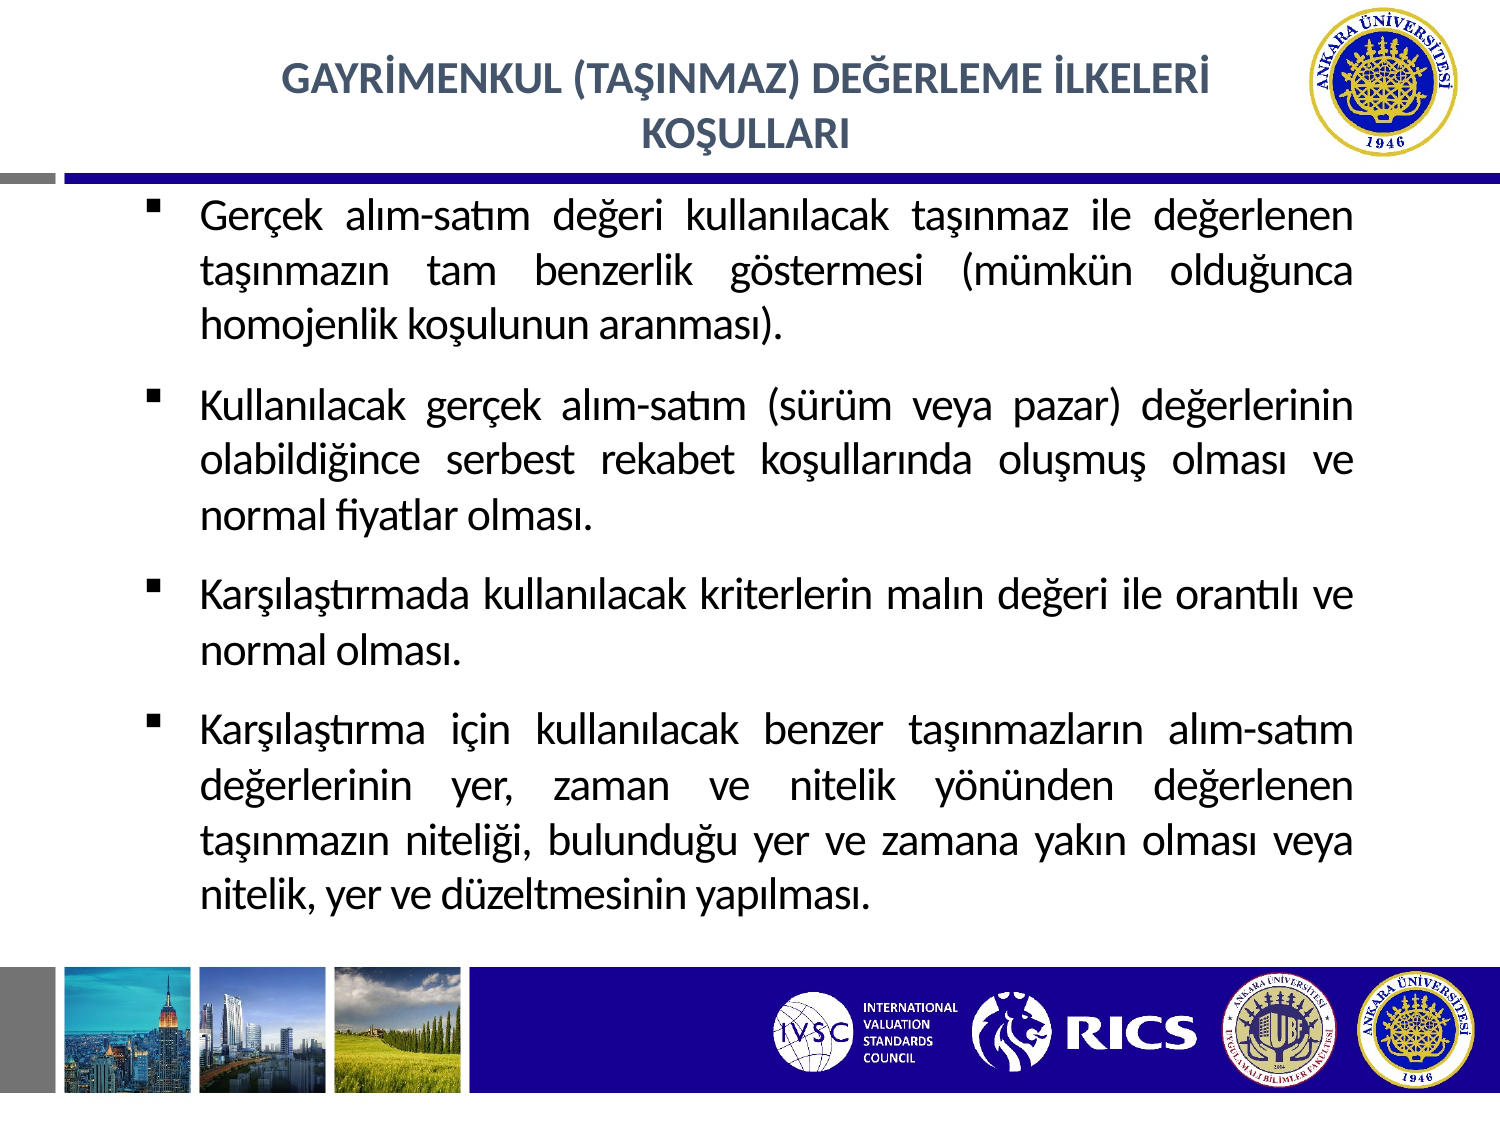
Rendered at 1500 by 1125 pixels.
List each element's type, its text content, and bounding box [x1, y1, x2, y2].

text_box Gerçek alım-satım değeri kullanılacak taşınmaz ile değerlenen taşınmazın tam benzerlik göstermesi (mümkün olduğunca homojenlik koşulunun aranması). Kullanılacak gerçek alım-satım (sürüm veya pazar) değerlerinin olabildiğince serbest rekabet koşullarında oluşmuş olması ve normal fiyatlar olması. Karşılaştırmada kullanılacak kriterlerin malın değeri ile orantılı ve normal olması. Karşılaştırma için kullanılacak benzer taşınmazların alım-satım değerlerinin yer, zaman ve nitelik yönünden değerlenen taşınmazın niteliği, bulunduğu yer ve zamana yakın olması veya nitelik, yer ve düzeltmesinin yapılması. [128, 176, 1369, 1007]
picture [0, 0, 1500, 1125]
text_box GAYRİMENKUL (TAŞINMAZ) DEĞERLEME İLKELERİ KOŞULLARI [225, 40, 1268, 166]
